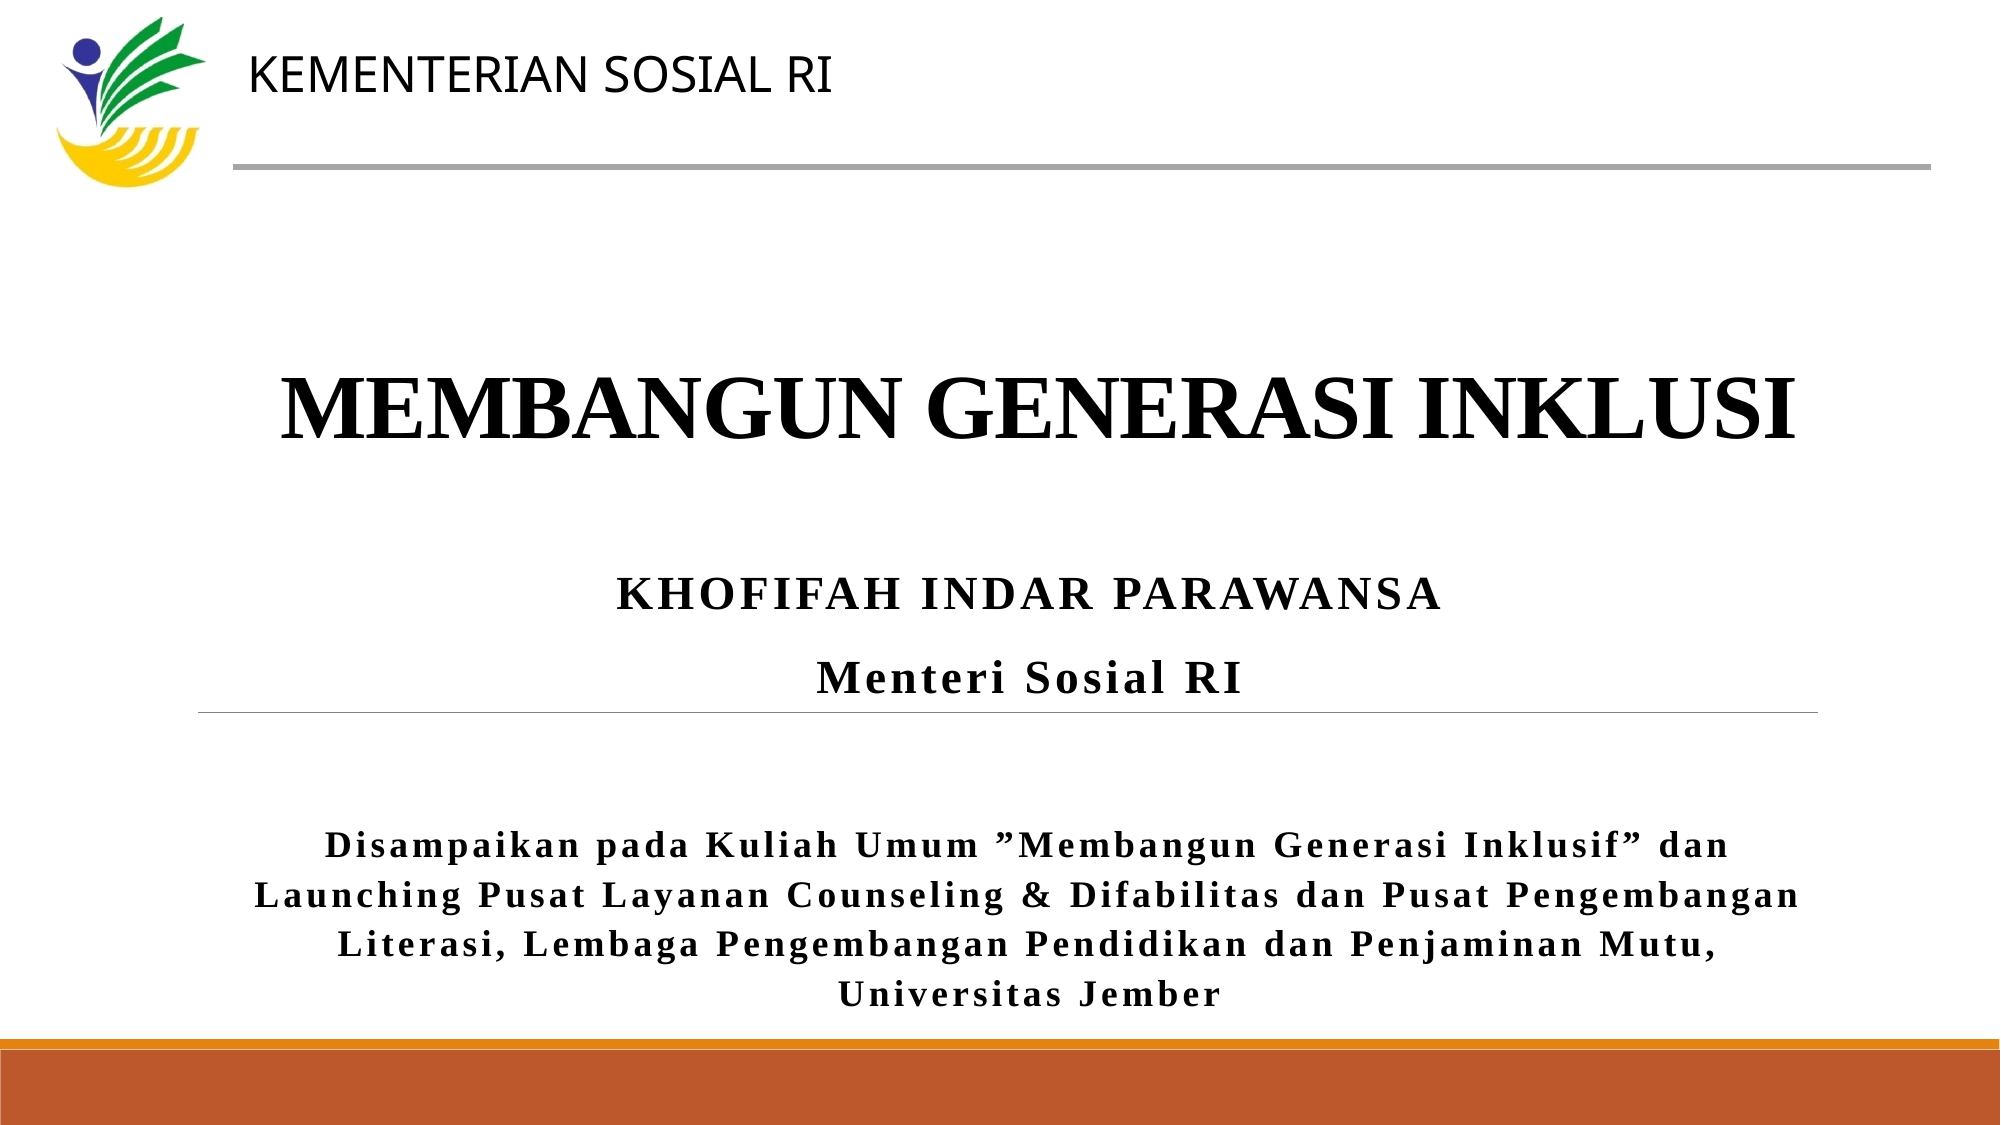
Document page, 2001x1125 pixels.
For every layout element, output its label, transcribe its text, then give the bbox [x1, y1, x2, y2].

picture [35, 16, 220, 193]
title MEMBANGUN GENERASI INKLUSI [265, 254, 1814, 554]
subtitle KHOFIFAH INDAR PARAWANSA Menteri Sosial RI Disampaikan pada Kuliah Umum ”Membangun Generasi Inklusif” dan Launching Pusat Layanan Counseling & Difabilitas dan Pusat Pengembangan Literasi, Lembaga Pengembangan Pendidikan dan Penjaminan Mutu, Universitas Jember [218, 554, 1840, 1026]
text_box KEMENTERIAN SOSIAL RI [232, 42, 1711, 164]
